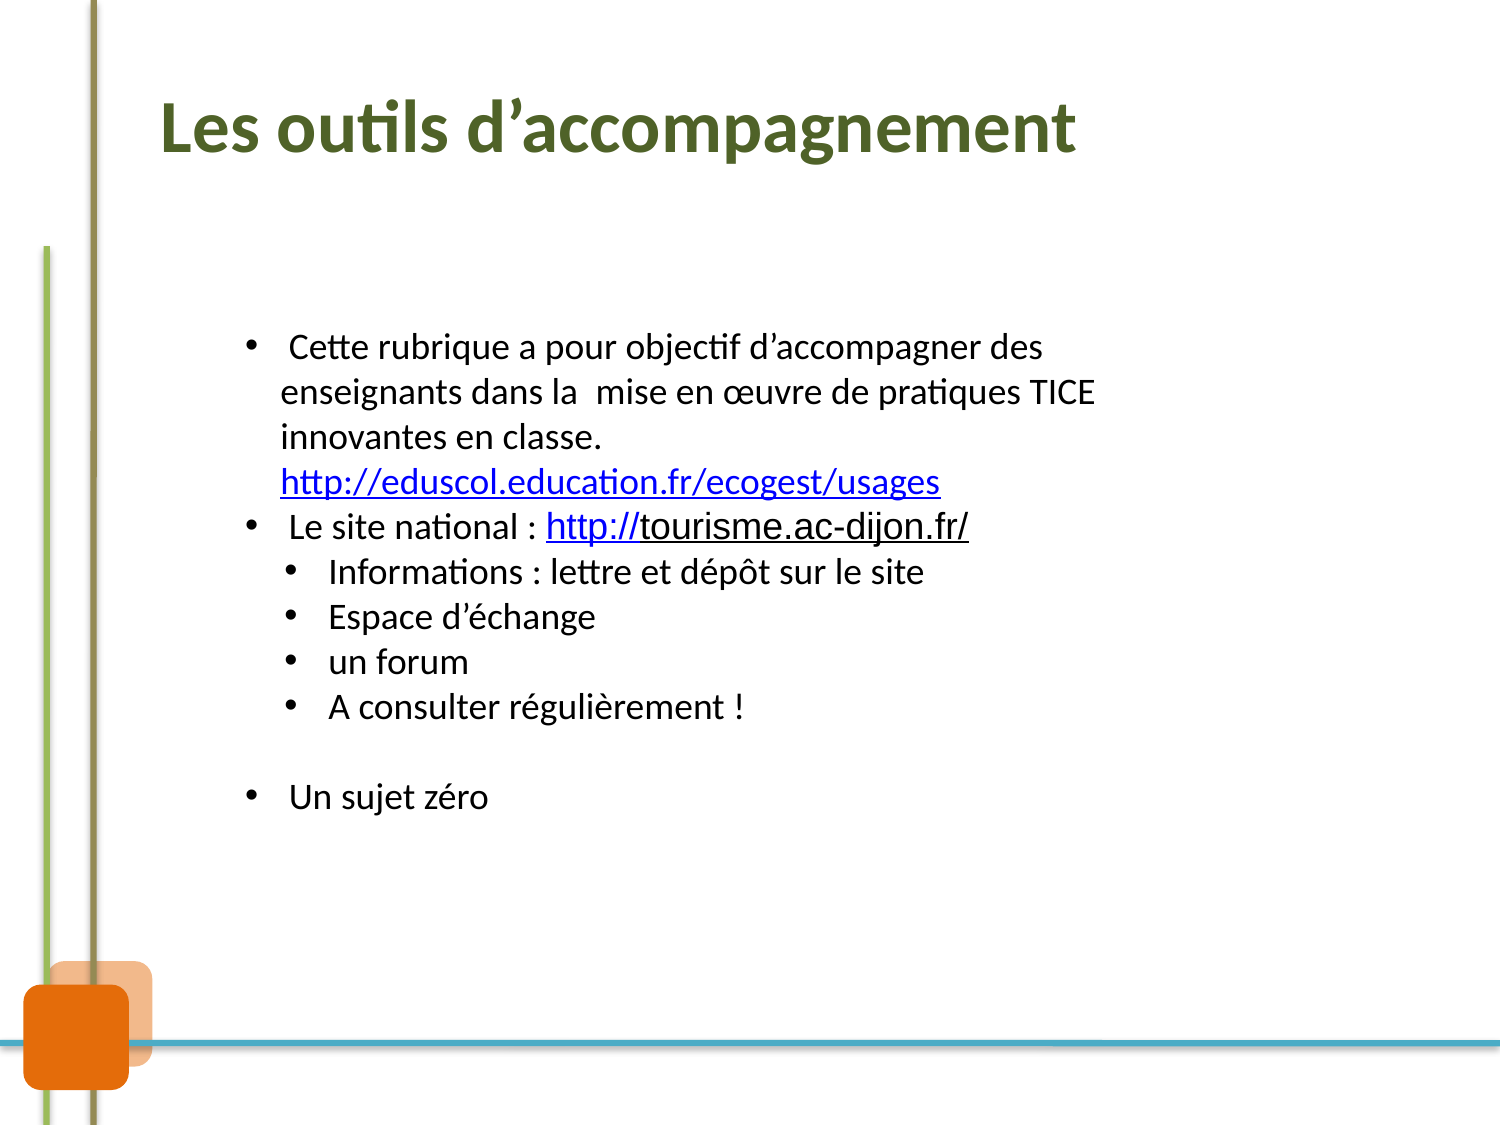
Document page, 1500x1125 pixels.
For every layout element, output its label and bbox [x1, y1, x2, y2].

text_box [0, 0, 1500, 1125]
